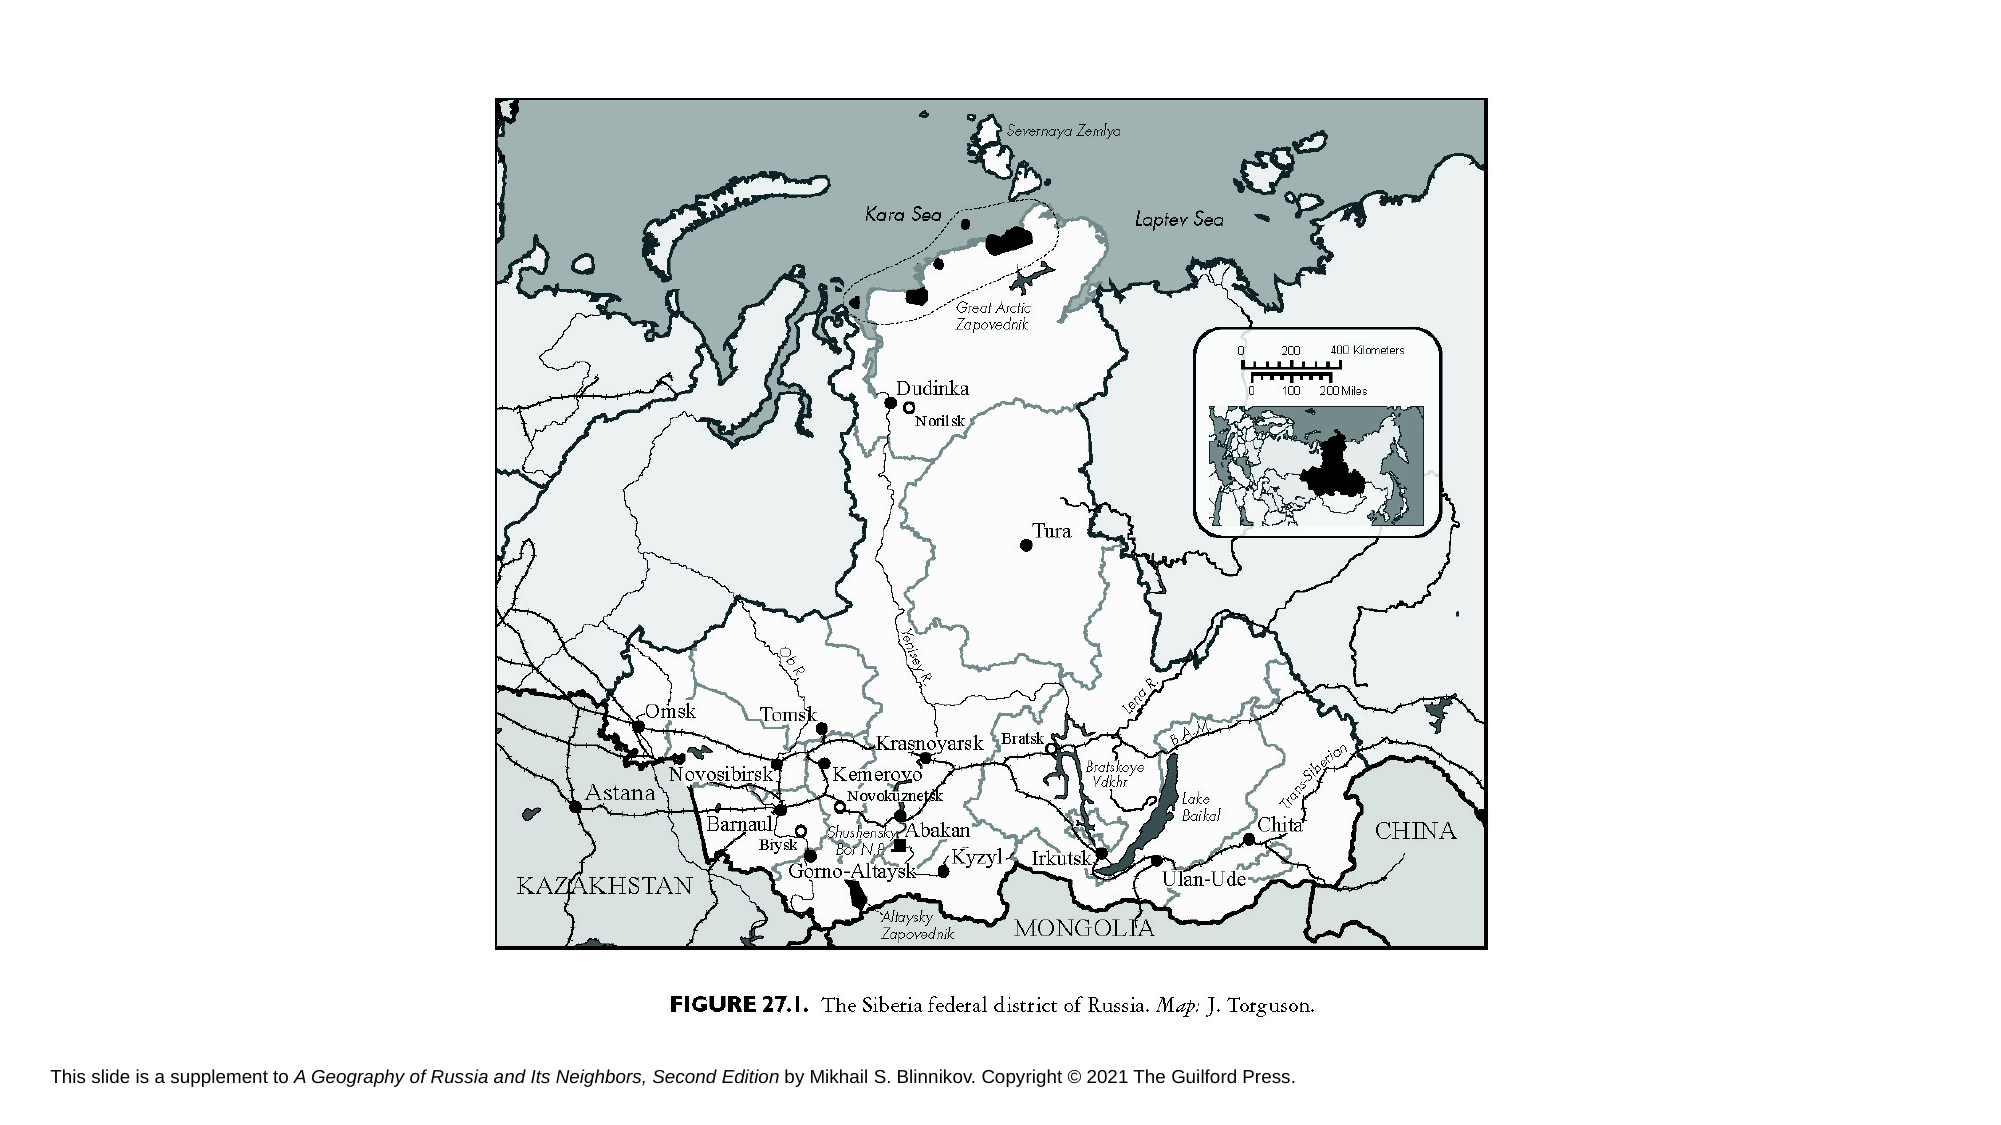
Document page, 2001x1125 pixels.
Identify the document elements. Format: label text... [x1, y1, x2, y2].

title This slide is a supplement to A Geography of Russia and Its Neighbors, Second Edition by Mikhail S. Blinnikov. Copyright © 2021 The Guilford Press. [35, 1035, 1602, 1095]
picture [481, 83, 1498, 1023]
